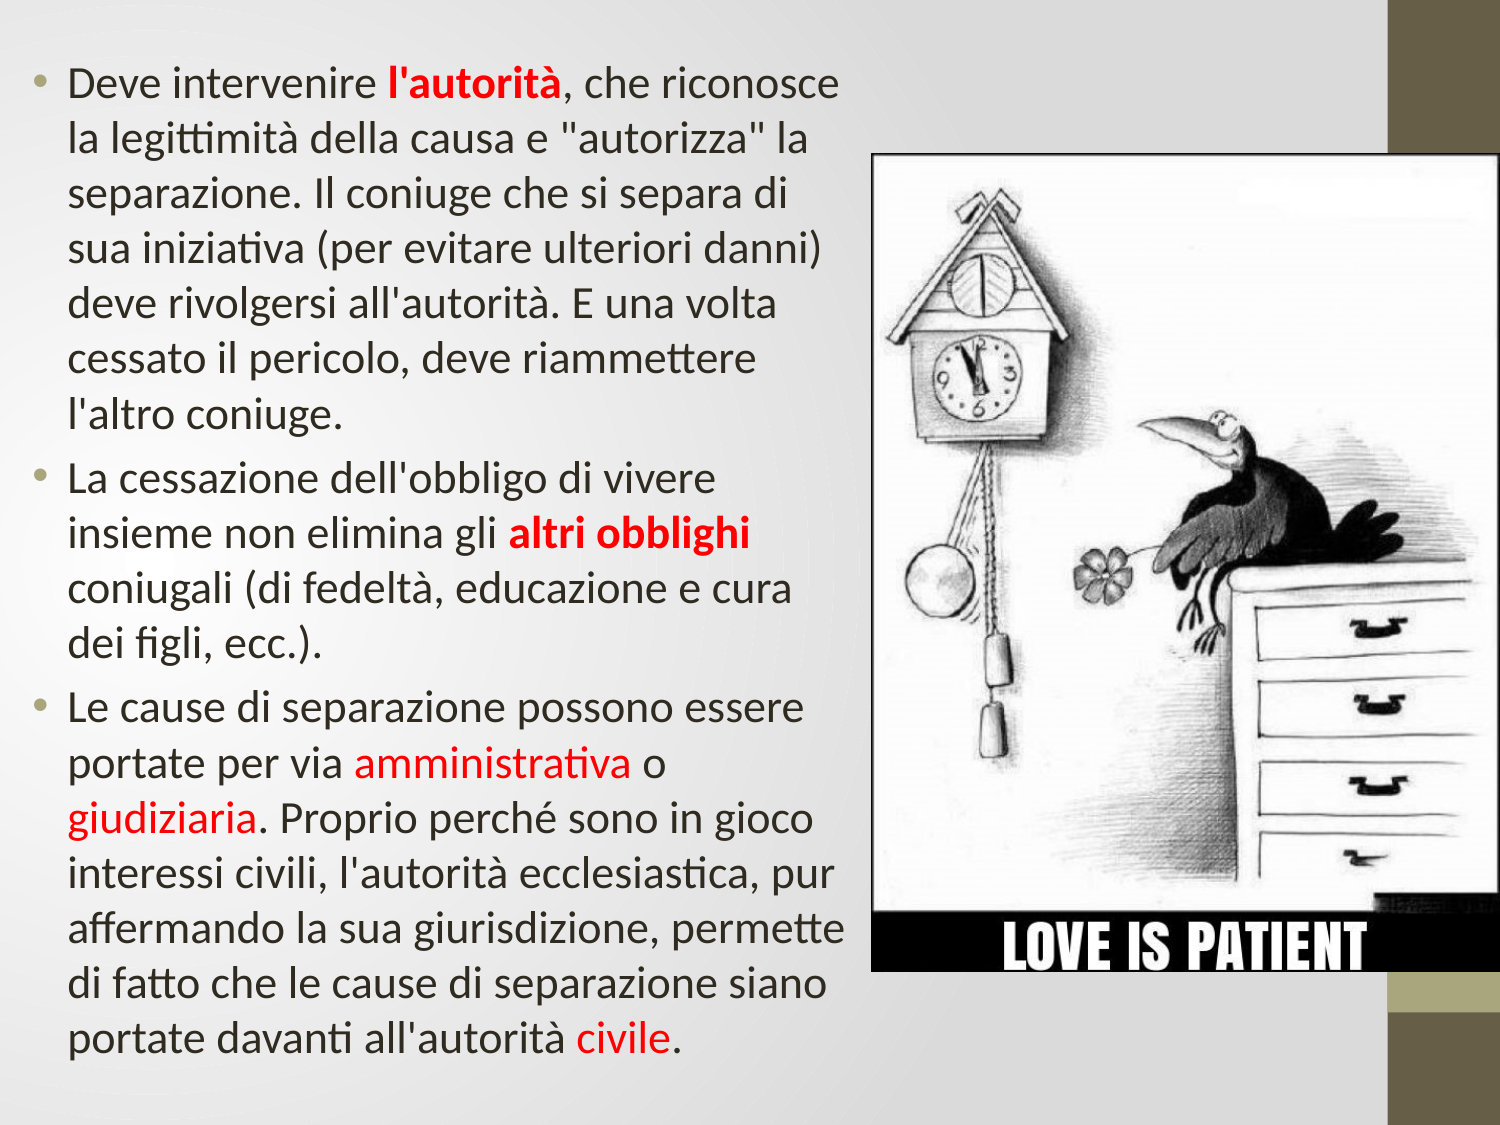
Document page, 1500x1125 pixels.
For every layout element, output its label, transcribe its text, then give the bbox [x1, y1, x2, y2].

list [871, 99, 1500, 1026]
list Deve intervenire l'autorità, che riconosce la legittimità della causa e "autorizza" la separazione. Il coniuge che si separa di sua iniziativa (per evitare ulteriori danni) deve rivolgersi all'autorità. E una volta cessato il pericolo, deve riammettere l'altro coniuge. La cessazione dell'obbligo di vivere insieme non elimina gli altri obblighi coniugali (di fedeltà, educazione e cura dei figli, ecc.). Le cause di separazione possono essere portate per via amministrativa o giudiziaria. Proprio perché sono in gioco interessi civili, l'autorità ecclesiastica, pur affermando la sua giurisdizione, permette di fatto che le cause di separazione siano portate davanti all'autorità civile. [0, 45, 872, 1125]
